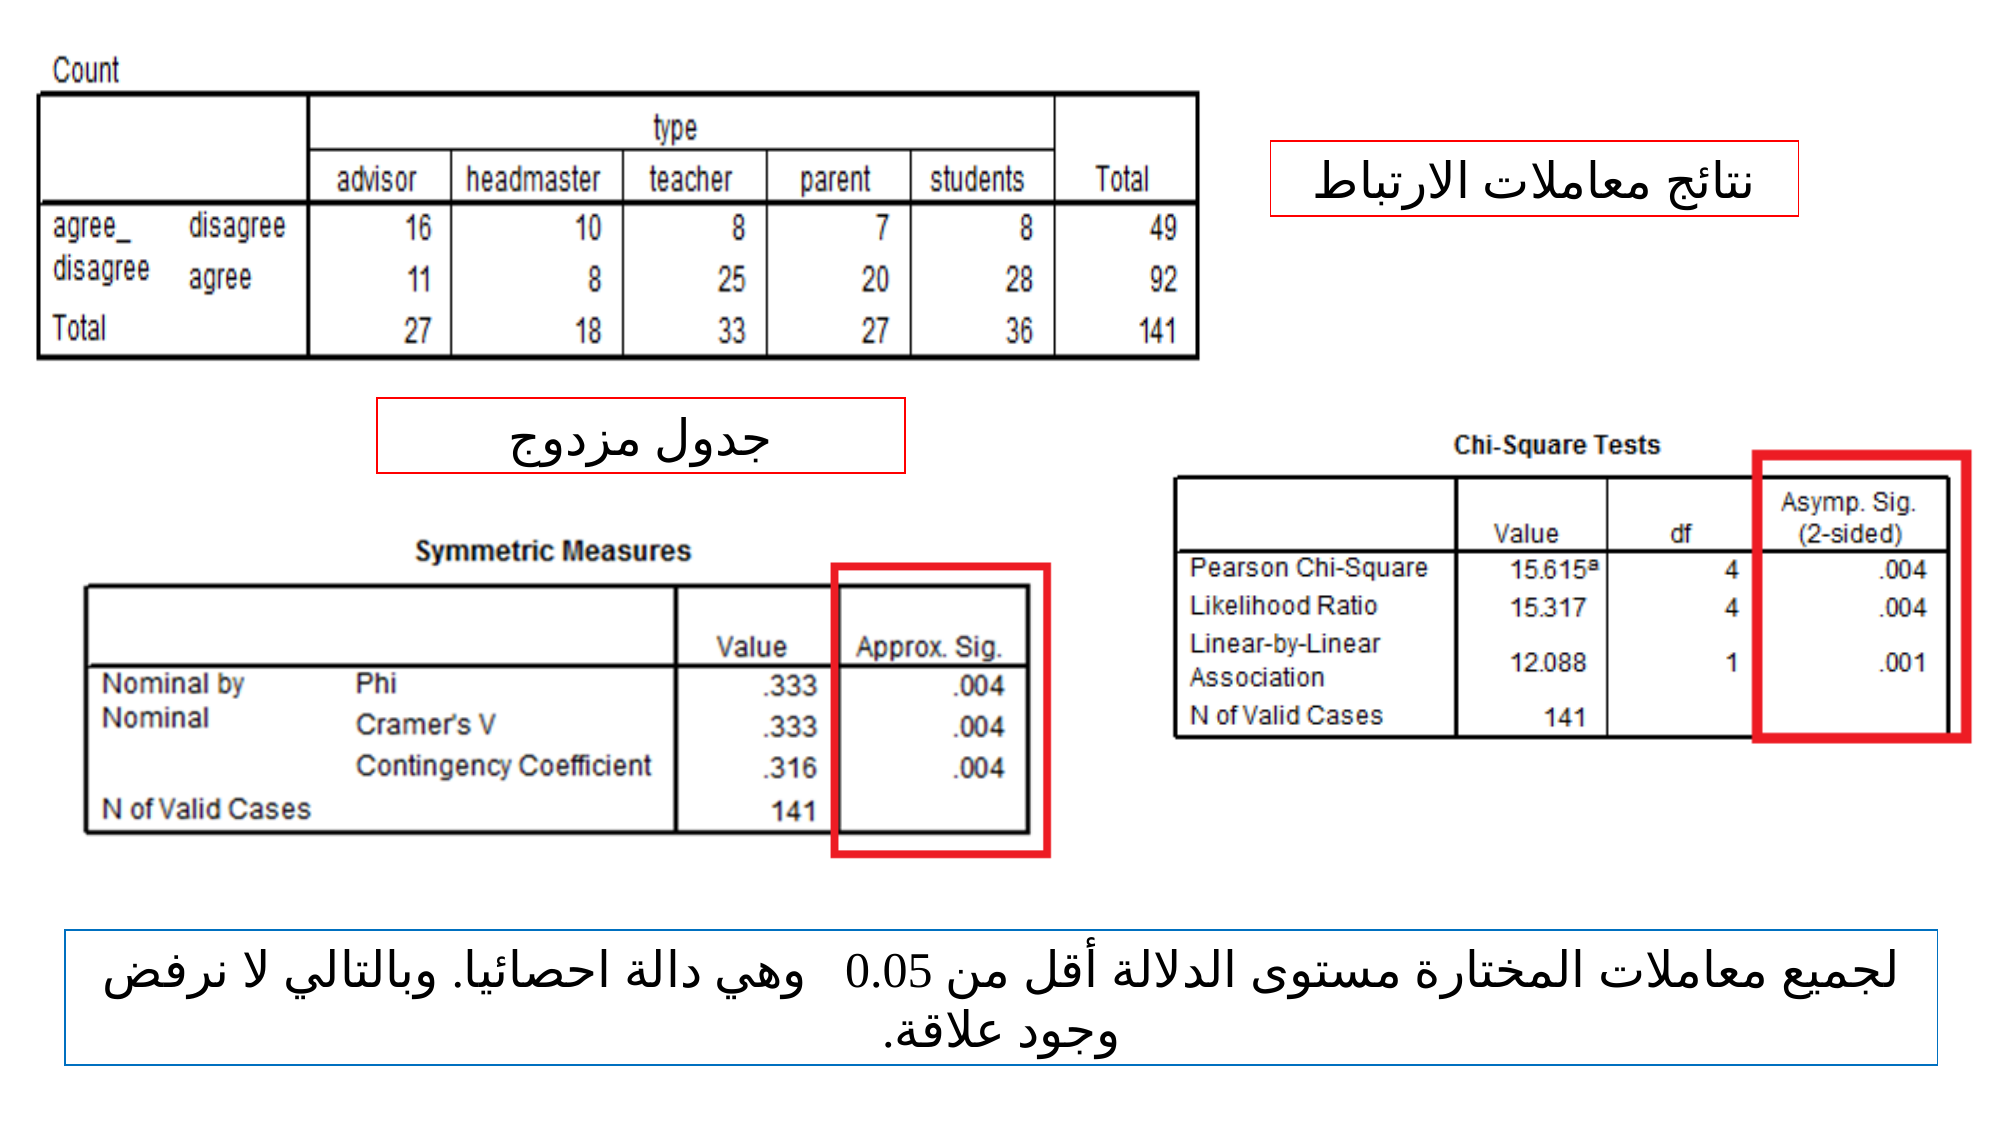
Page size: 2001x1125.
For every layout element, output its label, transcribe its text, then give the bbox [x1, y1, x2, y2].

picture [65, 519, 1106, 885]
text_box نتائج معاملات الارتباط [1270, 141, 1799, 216]
picture [17, 46, 1989, 763]
text_box لجميع معاملات المختارة مستوى الدلالة أقل من 0.05 وهي دالة احصائيا. وبالتالي لا نرفض وجود علاقة. [65, 930, 1938, 1065]
text_box جدول مزدوج [376, 407, 905, 473]
